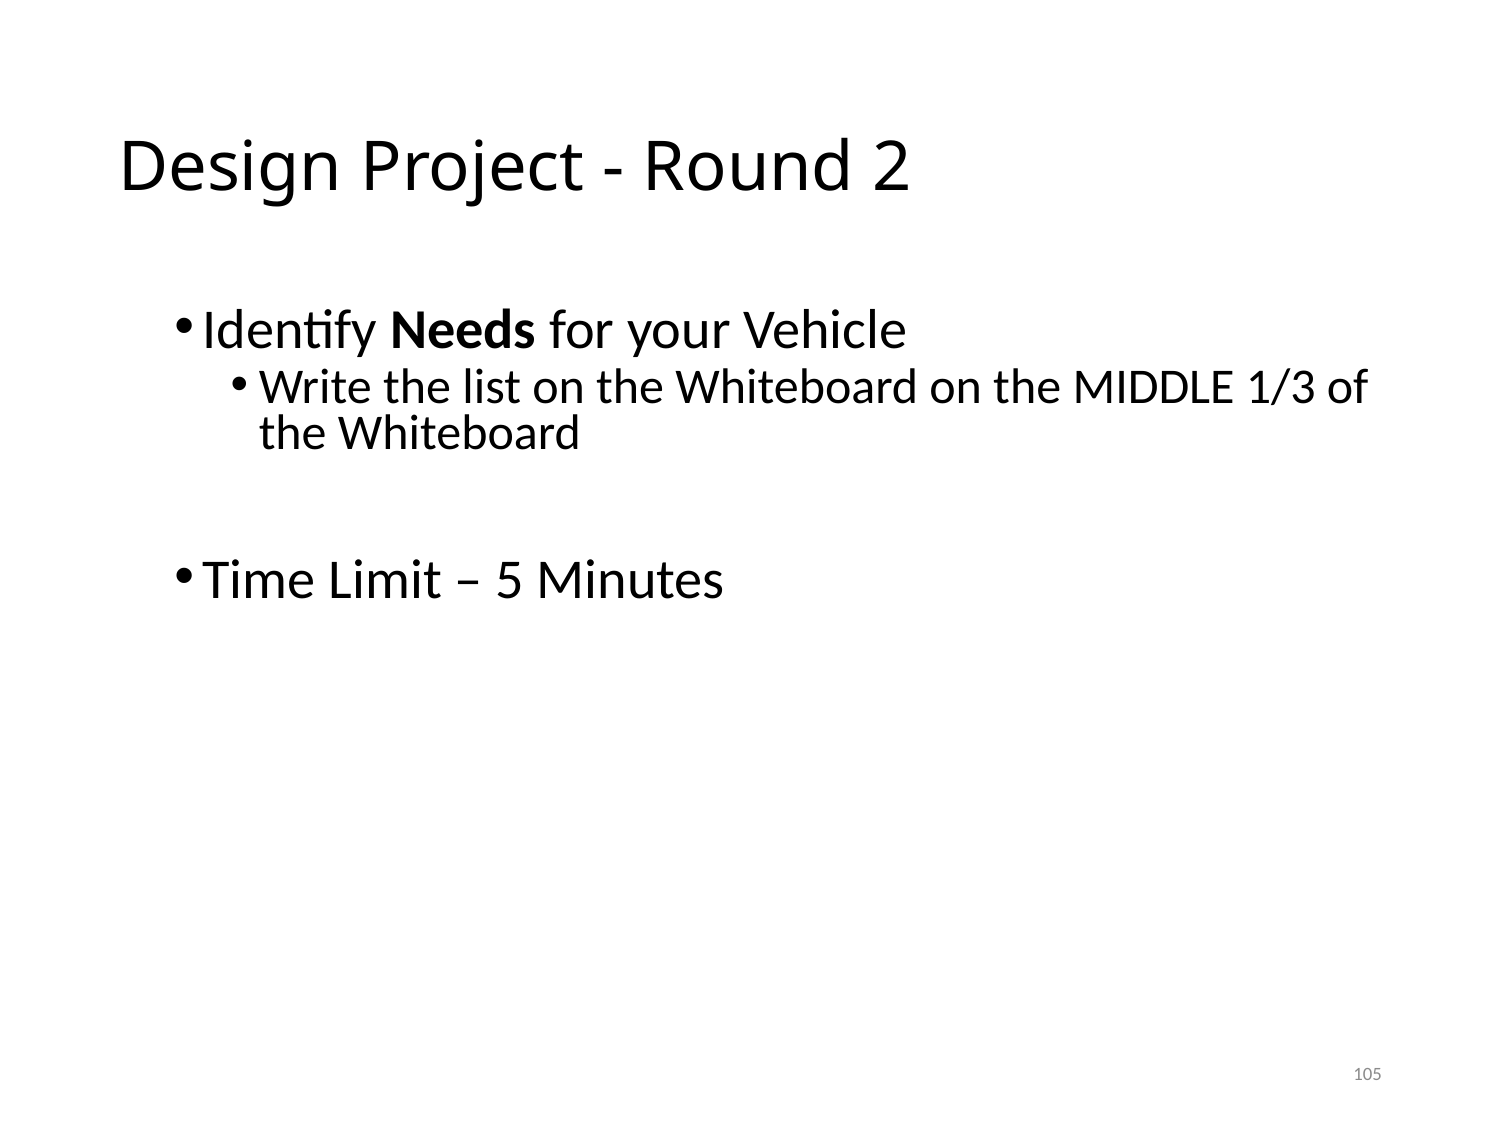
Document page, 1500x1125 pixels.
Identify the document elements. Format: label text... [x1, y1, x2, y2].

slide_number 105 [1059, 1042, 1397, 1103]
title Design Project - Round 2 [103, 59, 1397, 278]
list Identify Needs for your Vehicle Write the list on the Whiteboard on the MIDDLE 1/3 of the Whiteboard Time Limit – 5 Minutes [103, 299, 1397, 1014]
